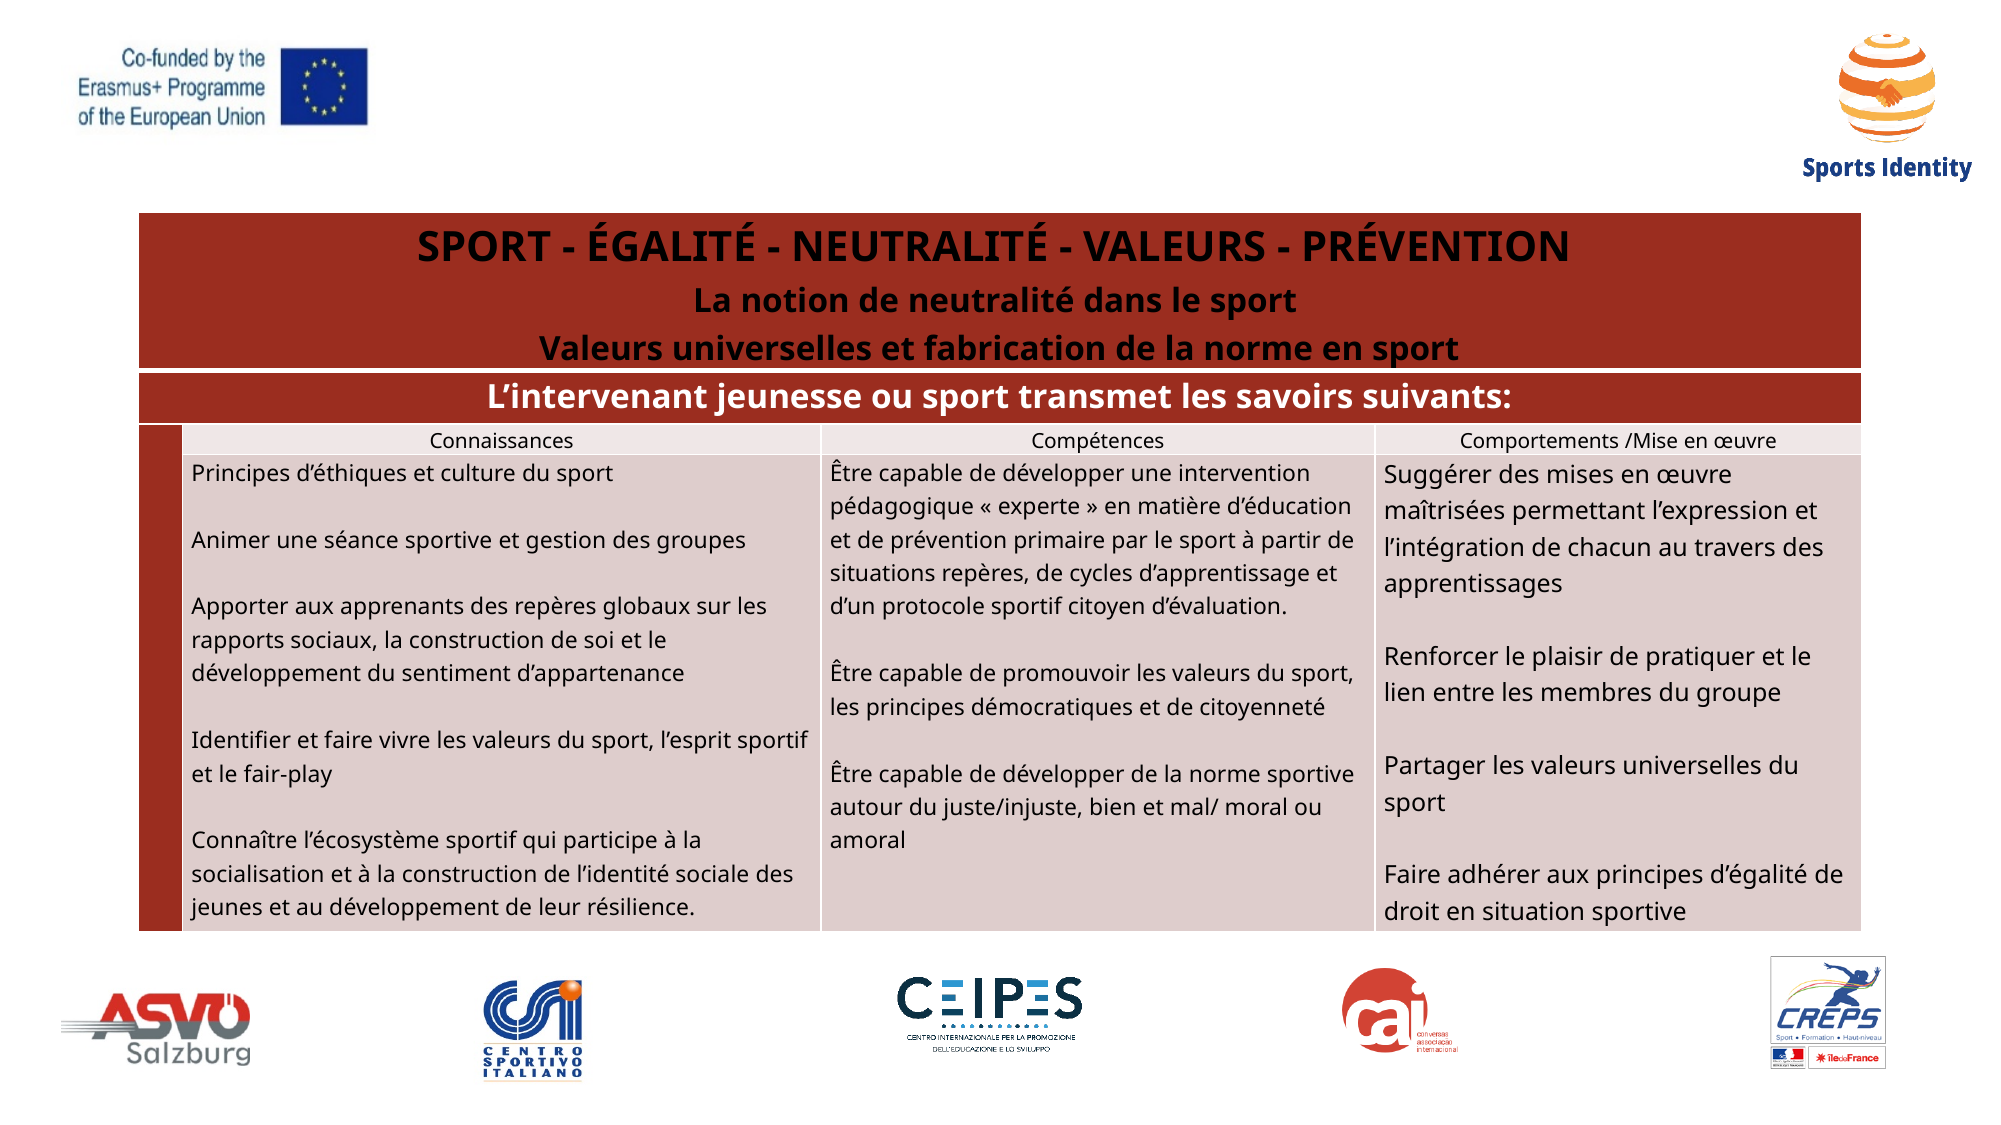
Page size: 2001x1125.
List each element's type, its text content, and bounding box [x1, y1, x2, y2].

picture [1339, 952, 1460, 1073]
table_header SPORT - ÉGALITÉ - NEUTRALITÉ - VALEURS - PRÉVENTION La notion de neutralité dans le sport Valeurs universelles et fabrication de la norme en sport [139, 213, 1861, 368]
table_cell Comportements /Mise en œuvre [1376, 425, 1861, 454]
text_box [411, 286, 2000, 362]
table_cell Compétences [822, 425, 1374, 454]
picture [426, 976, 639, 1085]
table_cell Principes d’éthiques et culture du sport Animer une séance sportive et gestion des groupes Apporter aux apprenants des repères globaux sur les rapports sociaux, la construction de soi et le développement du sentiment d’appartenance Identifier et faire vivre les valeurs du sport, l’esprit sportif et le fair-play Connaître l’écosystème sportif qui participe à la socialisation et à la construction de l’identité sociale des jeunes et au développement de leur résilience. [183, 455, 820, 931]
table_cell Connaissances [183, 425, 820, 454]
table_cell [139, 425, 182, 931]
picture [61, 976, 250, 1083]
picture [61, 26, 383, 147]
picture [1768, 954, 1888, 1071]
picture [1802, 33, 1972, 183]
table_cell Être capable de développer une intervention pédagogique « experte » en matière d’éducation et de prévention primaire par le sport à partir de situations repères, de cycles d’apprentissage et d’un protocole sportif citoyen d’évaluation. Être capable de promouvoir les valeurs du sport, les principes démocratiques et de citoyenneté Être capable de développer de la norme sportive autour du juste/injuste, bien et mal/ moral ou amoral [822, 455, 1374, 931]
table_cell L’intervenant jeunesse ou sport transmet les savoirs suivants: [139, 373, 1861, 423]
picture [856, 948, 1122, 1076]
table_cell Suggérer des mises en œuvre maîtrisées permettant l’expression et l’intégration de chacun au travers des apprentissages Renforcer le plaisir de pratiquer et le lien entre les membres du groupe Partager les valeurs universelles du sport Faire adhérer aux principes d’égalité de droit en situation sportive [1376, 455, 1861, 931]
